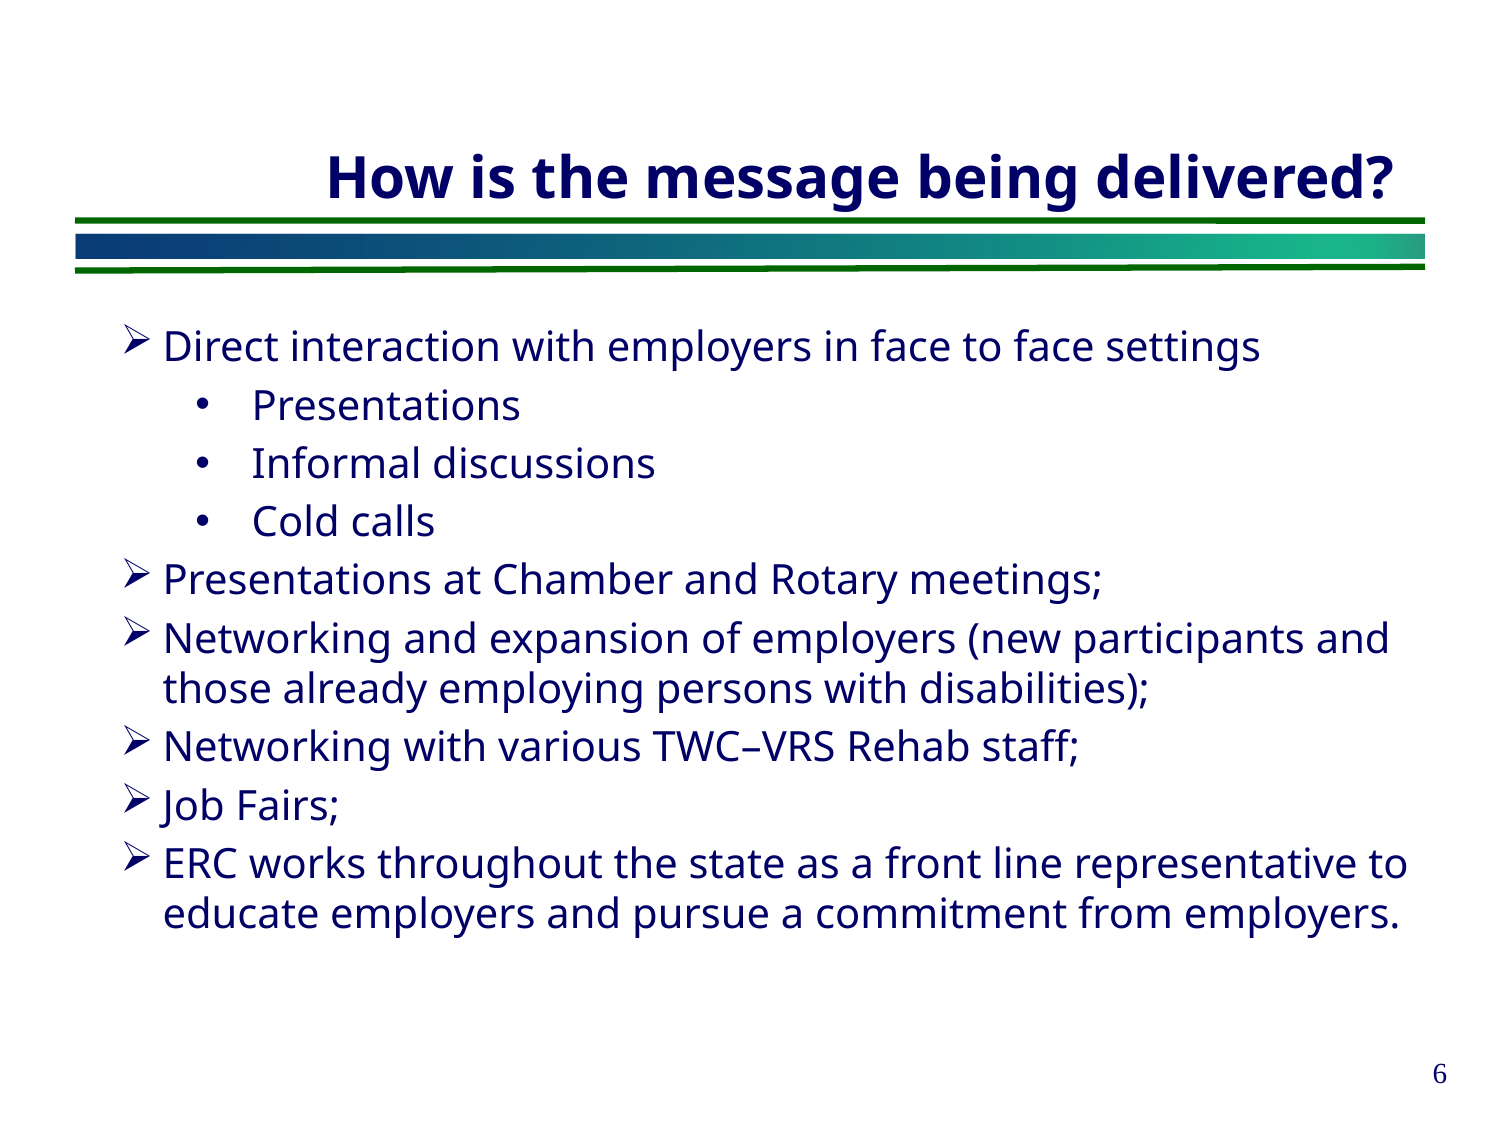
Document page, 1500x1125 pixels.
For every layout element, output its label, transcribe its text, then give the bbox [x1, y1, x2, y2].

title How is the message being delivered? [87, 112, 1425, 238]
list Direct interaction with employers in face to face settings Presentations Informal discussions Cold calls Presentations at Chamber and Rotary meetings; Networking and expansion of employers (new participants and those already employing persons with disabilities); Networking with various TWC–VRS Rehab staff; Job Fairs; ERC works throughout the state as a front line representative to educate employers and pursue a commitment from employers. [87, 312, 1425, 1047]
picture [78, 234, 1425, 259]
slide_number 6 [1112, 1046, 1463, 1125]
